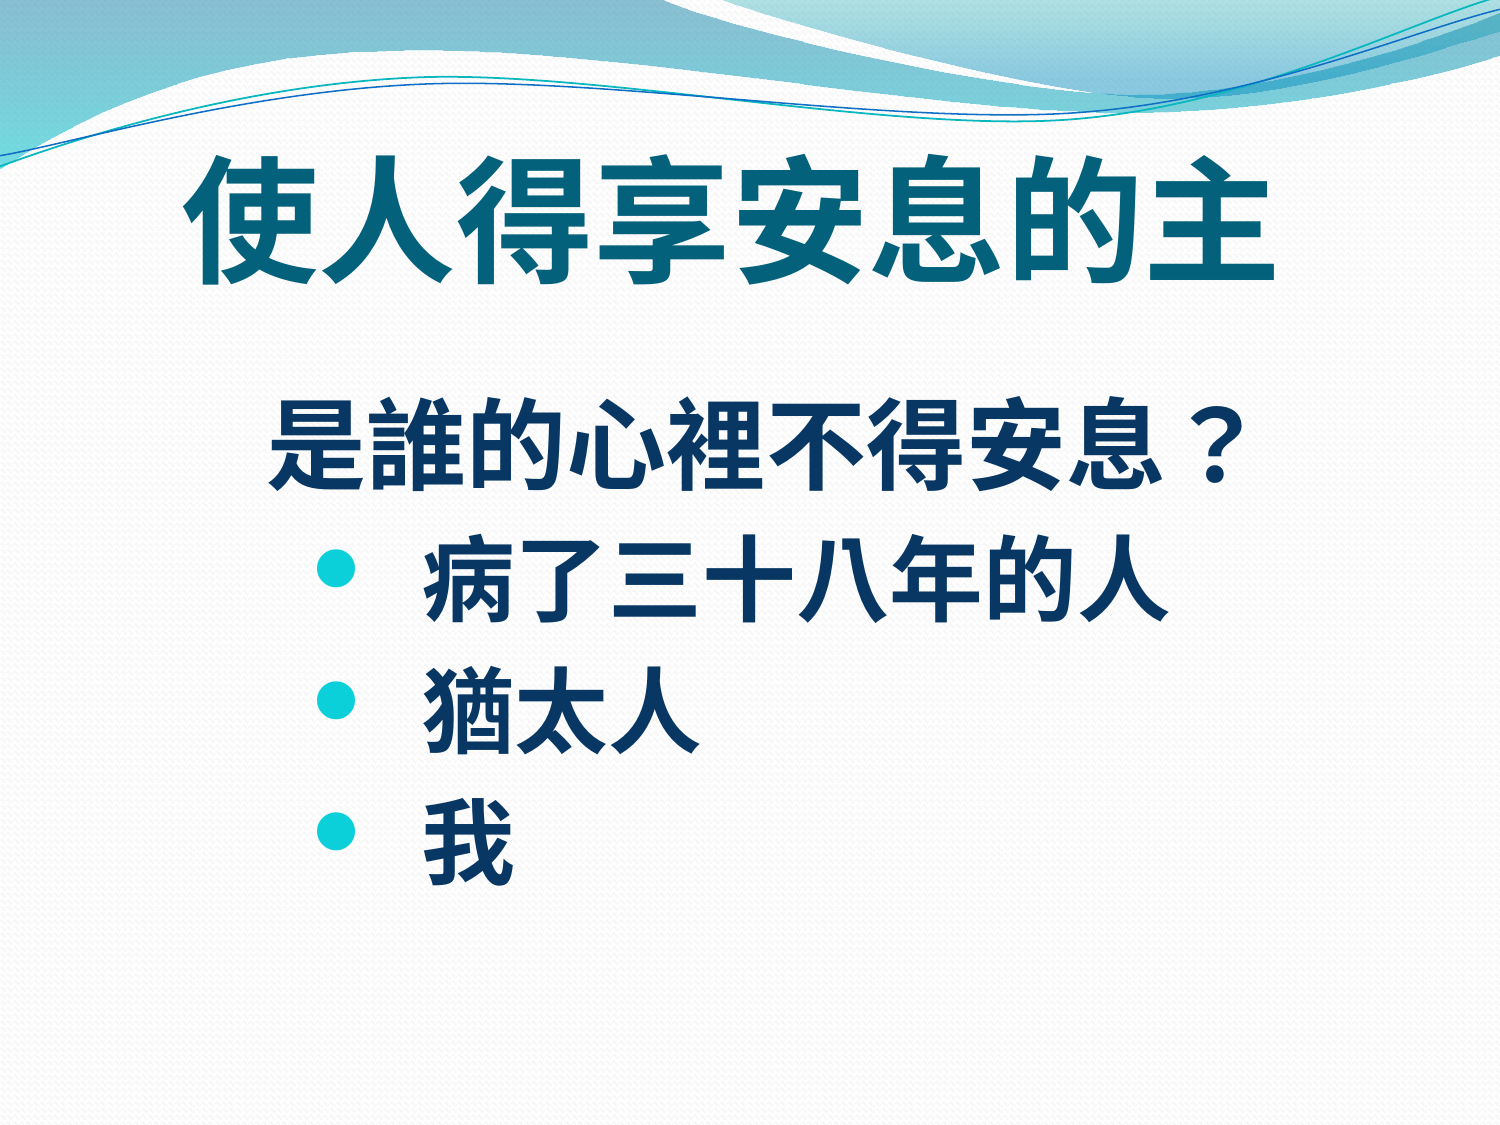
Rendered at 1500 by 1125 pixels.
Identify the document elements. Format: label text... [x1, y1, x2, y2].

list 是誰的心裡不得安息？ 病了三十八年的人 猶太人 我 [187, 375, 1250, 963]
title 使人得享安息的主 [125, 125, 1338, 300]
